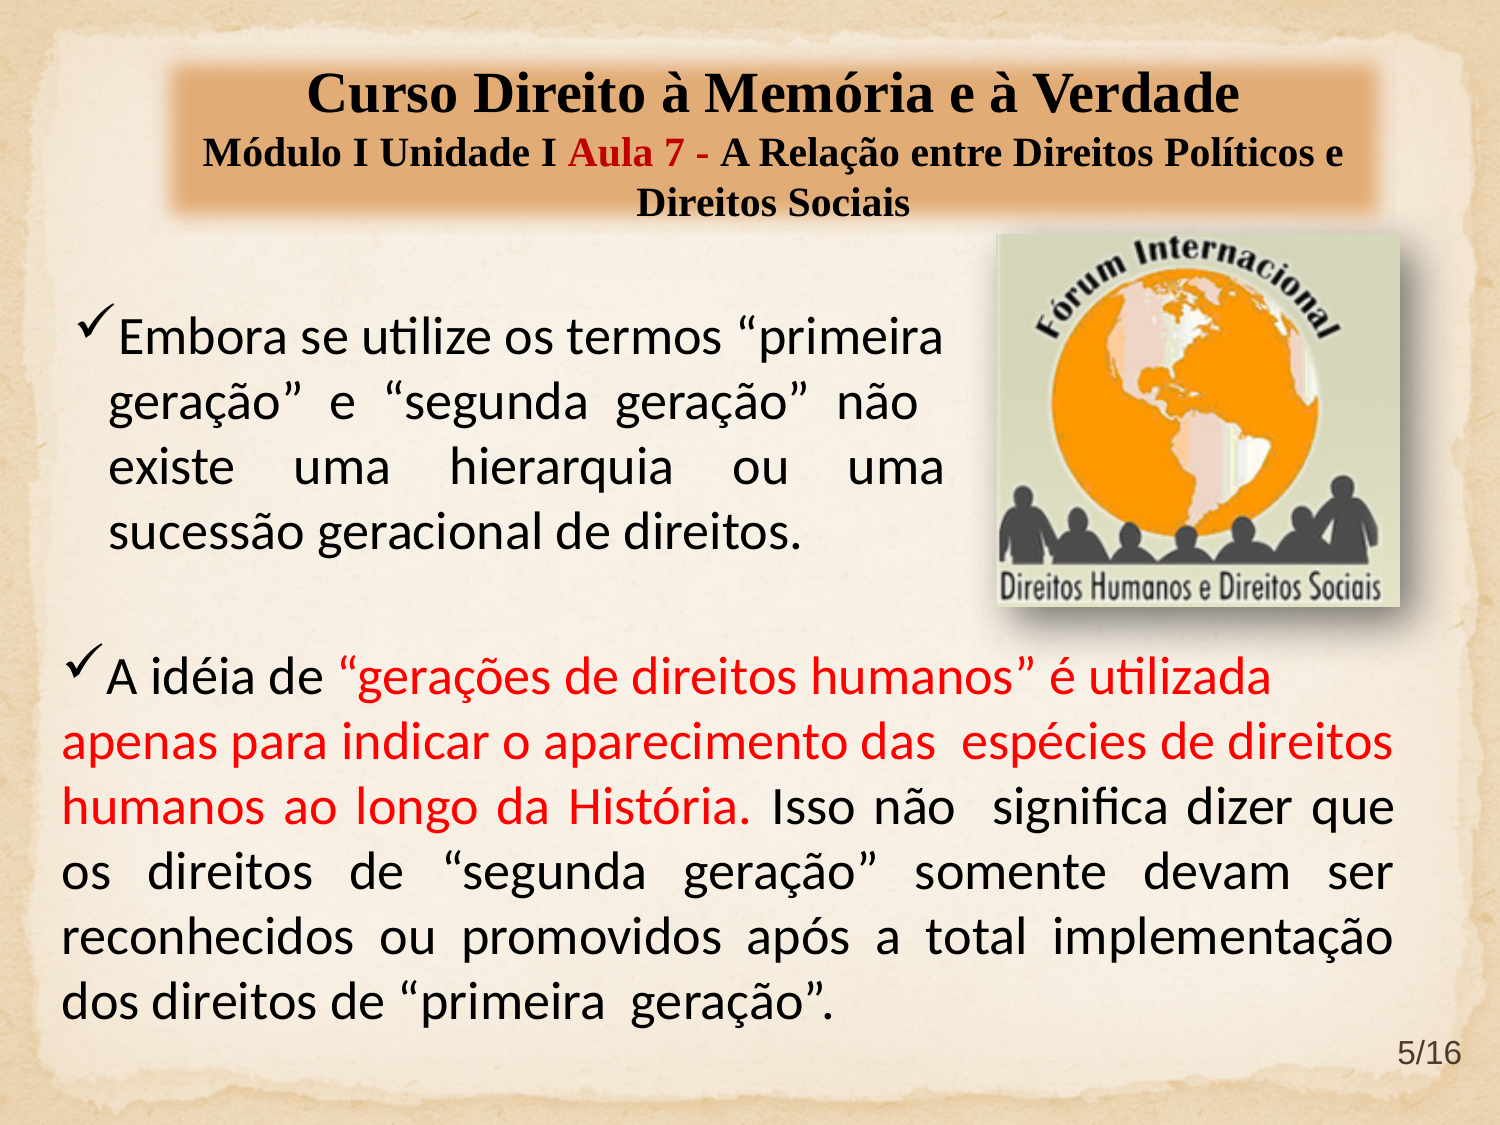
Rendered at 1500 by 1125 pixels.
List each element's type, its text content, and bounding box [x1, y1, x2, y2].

slide_number 5/16 [1379, 1014, 1480, 1089]
picture [996, 234, 1400, 607]
text_box Embora se utilize os termos “primeira geração” e “segunda geração” não existe uma hierarquia ou uma sucessão geracional de direitos. [58, 292, 961, 568]
text_box Curso Direito à Memória e à Verdade Módulo I Unidade I Aula 7 - A Relação entre Direitos Políticos e Direitos Sociais [185, 79, 1364, 201]
text_box A idéia de “gerações de direitos humanos” é utilizada apenas para indicar o aparecimento das espécies de direitos humanos ao longo da História. Isso não significa dizer que os direitos de “segunda geração” somente devam ser reconhecidos ou promovidos após a total implementação dos direitos de “primeira geração”. [46, 632, 1412, 1038]
